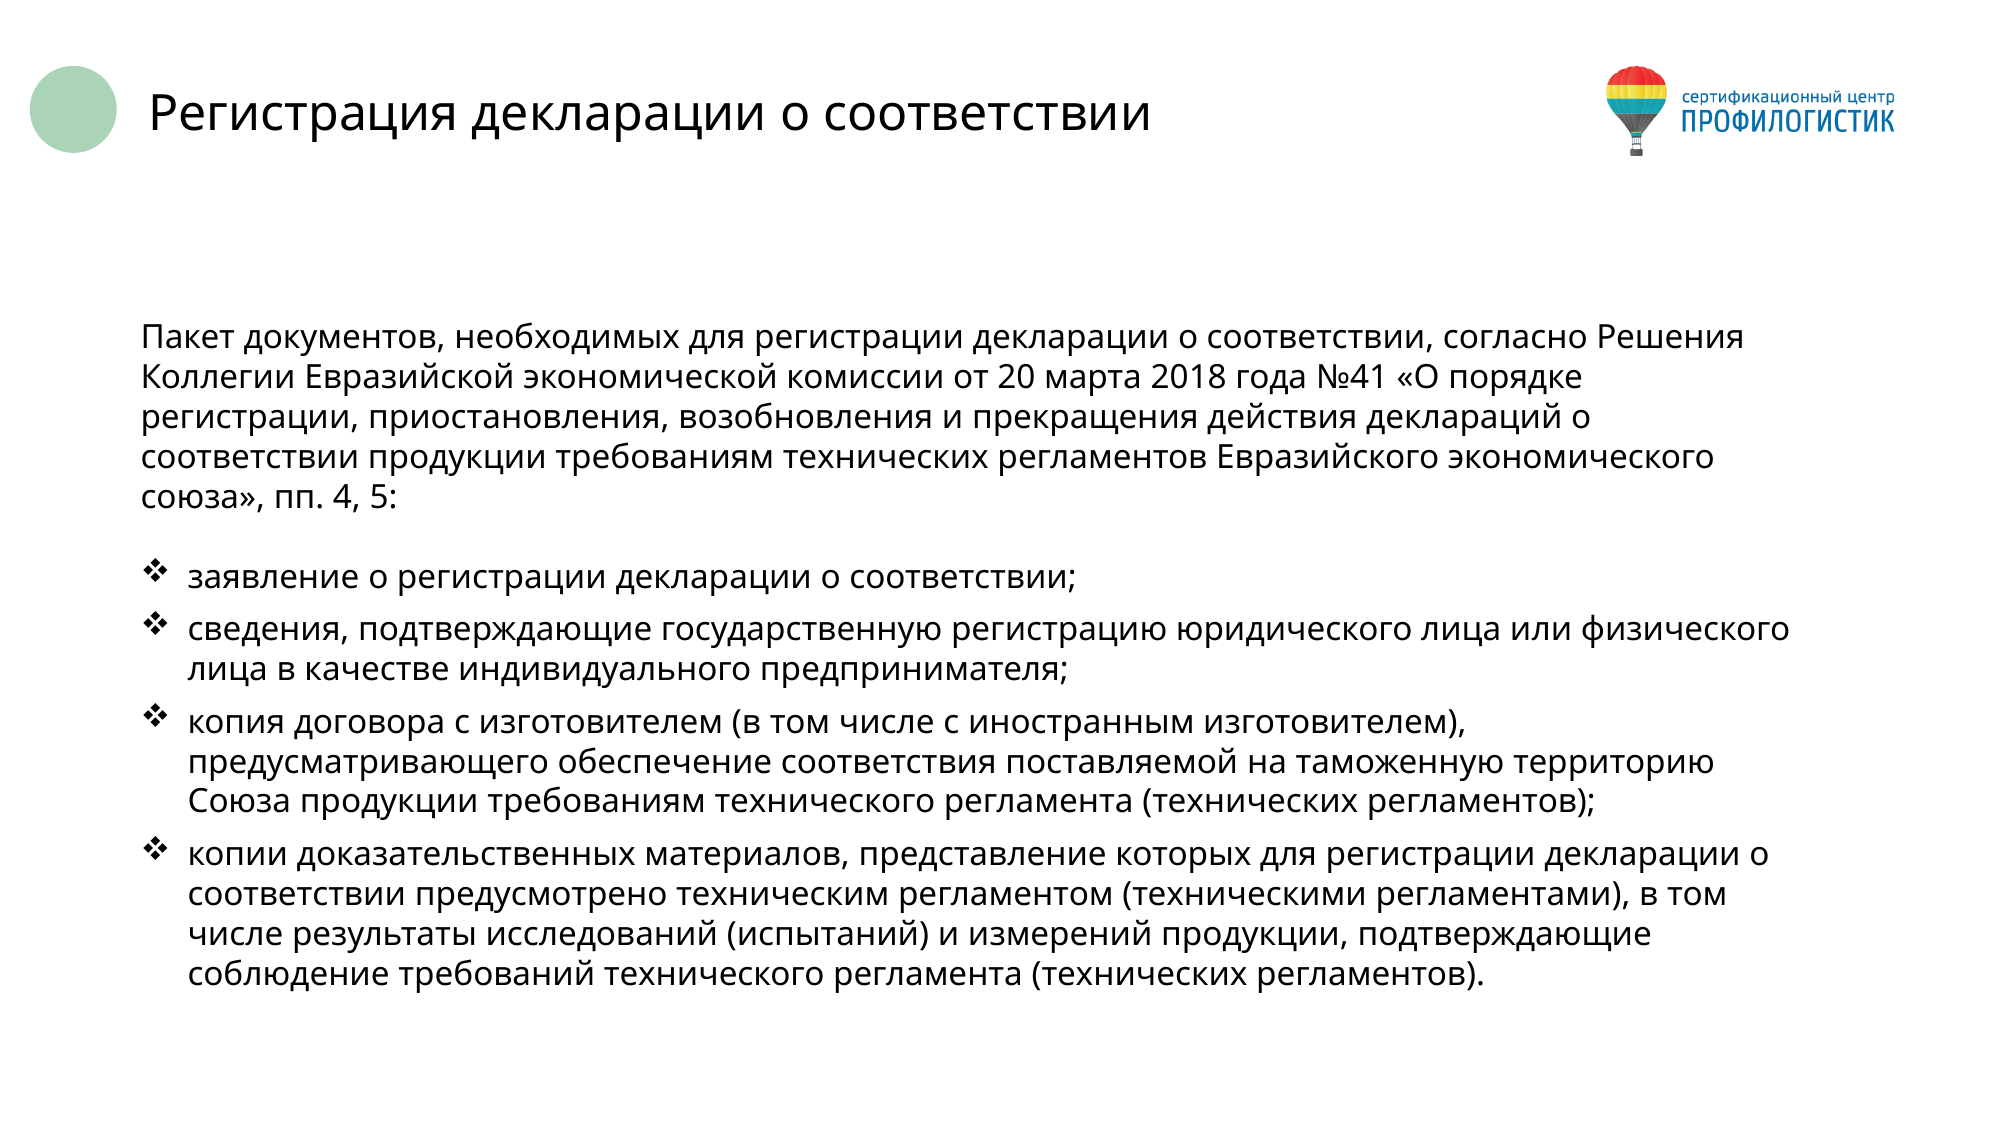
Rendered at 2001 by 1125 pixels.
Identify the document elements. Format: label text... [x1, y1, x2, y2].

text_box Пакет документов, необходимых для регистрации декларации о соответствии, согласно Решения Коллегии Евразийской экономической комиссии от 20 марта 2018 года №41 «О порядке регистрации, приостановления, возобновления и прекращения действия деклараций о соответствии продукции требованиям технических регламентов Евразийского экономического союза», пп. 4, 5: заявление о регистрации декларации о соответствии; сведения, подтверждающие государственную регистрацию юридического лица или физического лица в качестве индивидуального предпринимателя; копия договора с изготовителем (в том числе с иностранным изготовителем), предусматривающего обеспечение соответствия поставляемой на таможенную территорию Союза продукции требованиям технического регламента (технических регламентов); копии доказательственных материалов, представление которых для регистрации декларации о соответствии предусмотрено техническим регламентом (техническими регламентами), в том числе результаты исследований (испытаний) и измерений продукции, подтверждающие соблюдение требований технического регламента (технических регламентов). [116, 308, 1828, 1000]
text_box Регистрация декларации о соответствии [133, 70, 1635, 159]
picture [1606, 66, 1894, 156]
text_box [28, 64, 118, 154]
